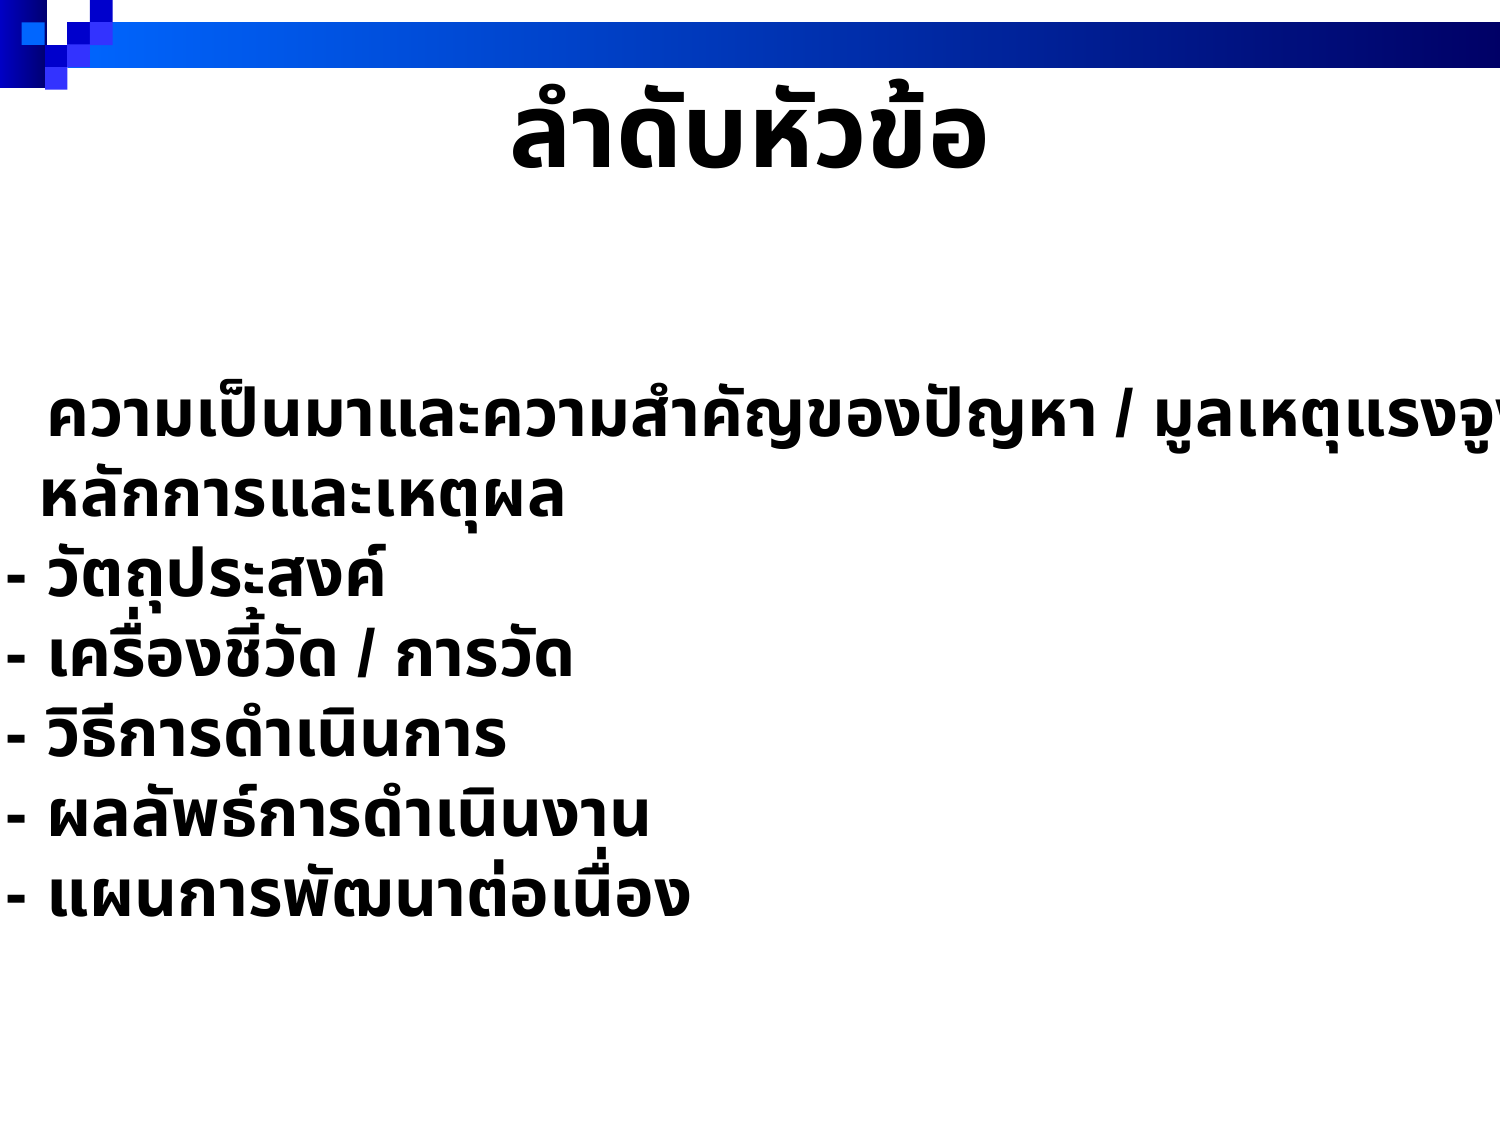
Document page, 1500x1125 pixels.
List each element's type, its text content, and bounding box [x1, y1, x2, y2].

text_box ลำดับหัวข้อ [62, 99, 1438, 190]
text_box - ความเป็นมาและความสำคัญของปัญหา / มูลเหตุแรงจูงใจ / หลักการและเหตุผล - วัตถุประสงค์ - เครื่องชี้วัด / การวัด - วิธีการดำเนินการ - ผลลัพธ์การดำเนินงาน - แผนการพัฒนาต่อเนื่อง [0, 362, 1500, 938]
